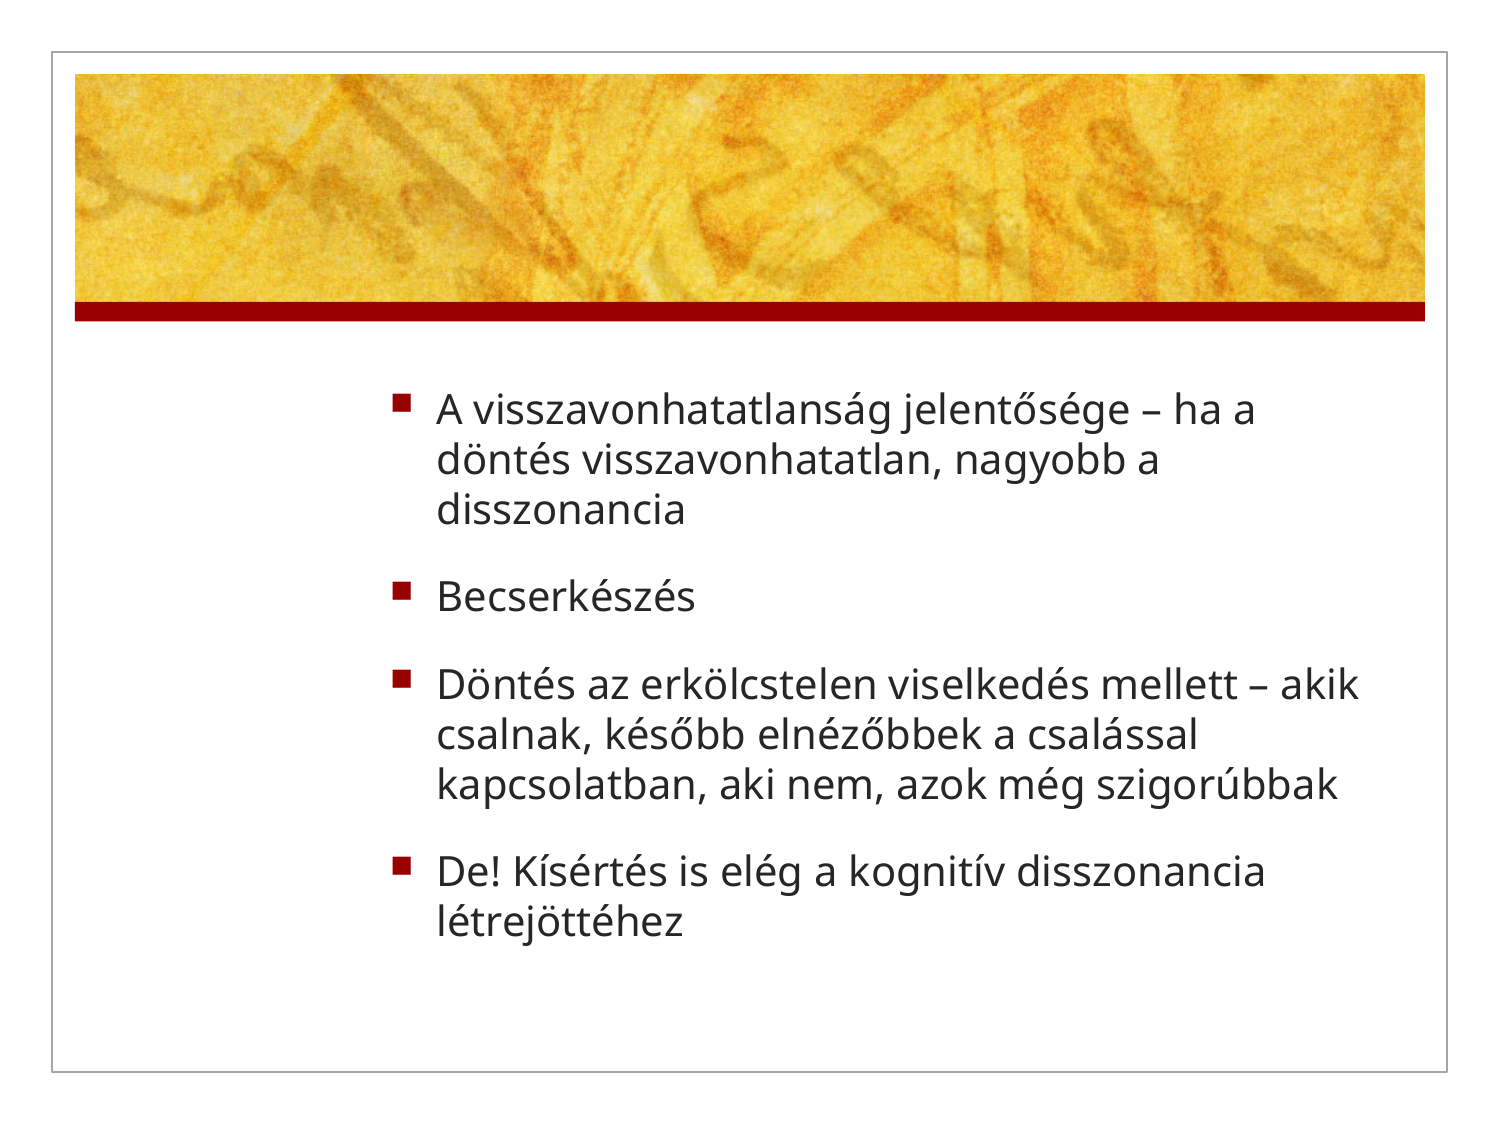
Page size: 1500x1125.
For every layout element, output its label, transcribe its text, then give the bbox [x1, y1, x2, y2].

list A visszavonhatatlanság jelentősége – ha a döntés visszavonhatatlan, nagyobb a disszonancia Becserkészés Döntés az erkölcstelen viselkedés mellett – akik csalnak, később elnézőbbek a csalással kapcsolatban, aki nem, azok még szigorúbbak De! Kísértés is elég a kognitív disszonancia létrejöttéhez [375, 375, 1392, 1005]
picture [75, 74, 1425, 301]
